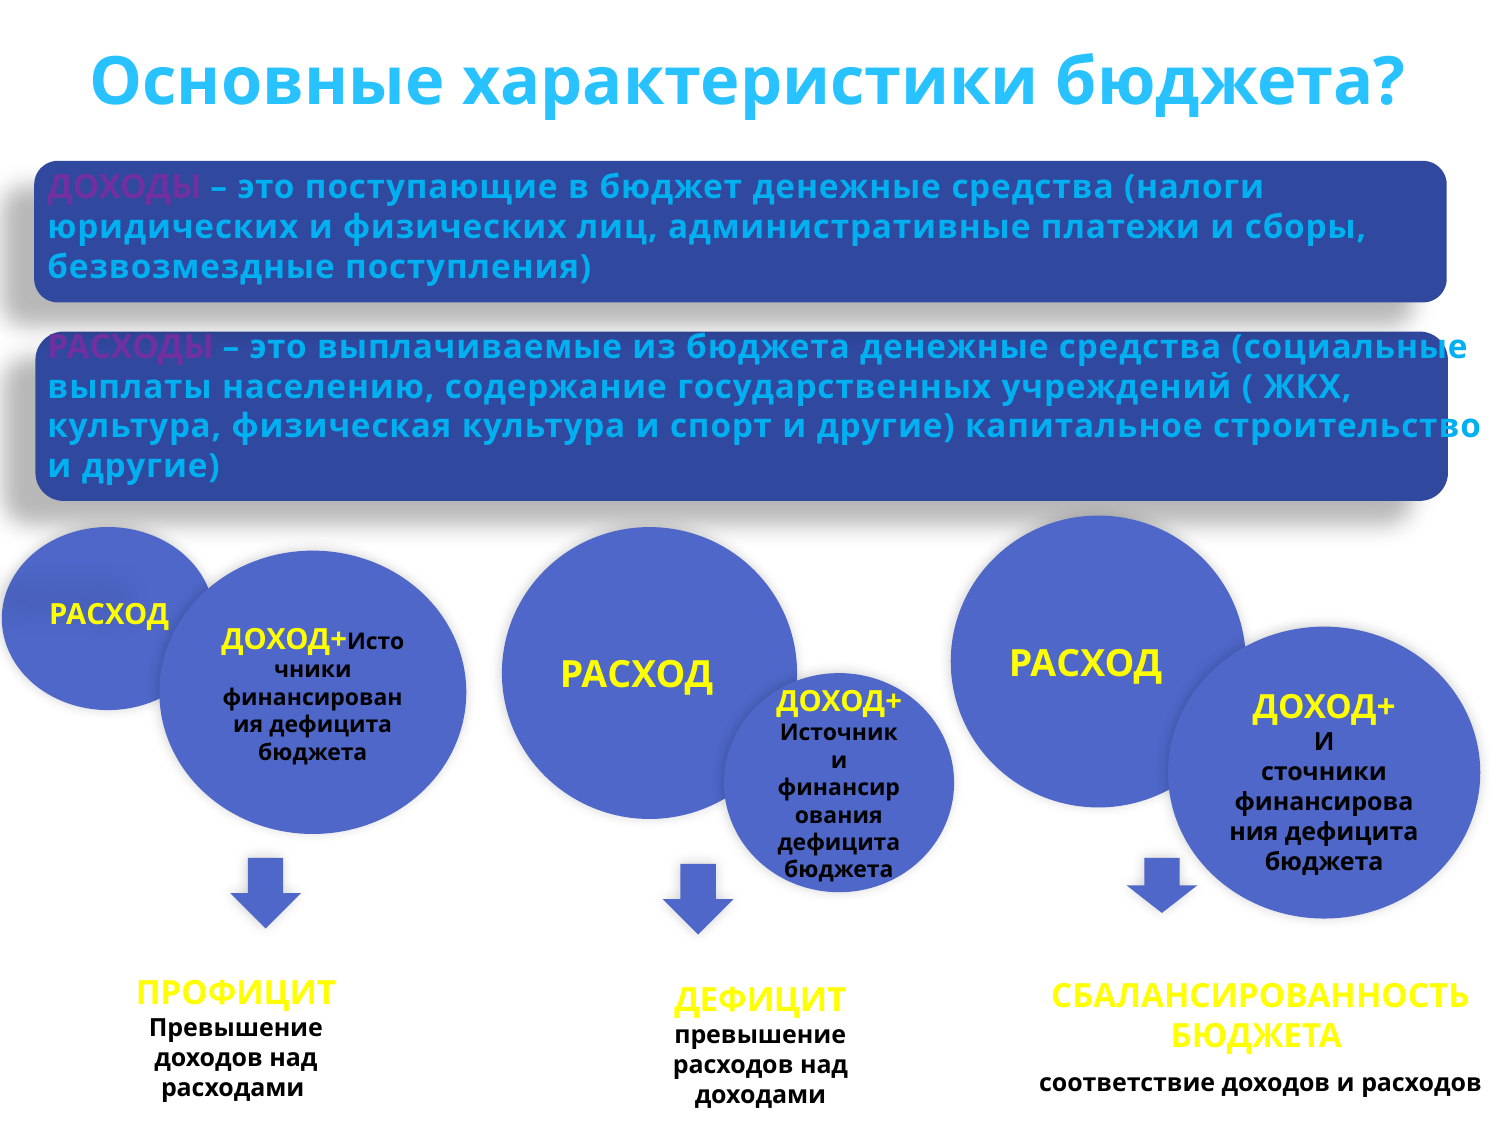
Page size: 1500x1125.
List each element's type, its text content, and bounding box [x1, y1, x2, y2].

text_box расход [948, 513, 1246, 810]
text_box [40, 492, 1444, 504]
text_box [26, 680, 151, 713]
text_box [228, 855, 303, 931]
text_box расход [499, 524, 800, 822]
text_box [28, 524, 206, 587]
text_box Основные характеристики бюджета? [74, 30, 1422, 126]
text_box Доход+Источники финансирования дефицита бюджета [157, 548, 469, 837]
text_box расход [8, 587, 196, 673]
text_box Доход+Источники финансирования дефицита бюджета [721, 671, 957, 895]
text_box Дефицит превышение расходов над доходами [626, 966, 895, 1117]
text_box Профицит Превышение доходов над расходами [88, 964, 384, 1109]
text_box [1124, 855, 1200, 915]
text_box [660, 861, 736, 937]
text_box Доход+ И сточники финансирования дефицита бюджета [1165, 624, 1483, 921]
text_box Доходы – это поступающие в бюджет денежные средства (налоги юридических и физических лиц, административные платежи и сборы, безвозмездные поступления) Расходы – это выплачиваемые из бюджета денежные средства (социальные выплаты населению, содержание государственных учреждений ( ЖКХ, культура, физическая культура и спорт и другие) капитальное строительство и другие) [32, 157, 1500, 492]
text_box Сбалансированность бюджета соответствие доходов и расходов [1021, 966, 1500, 1125]
